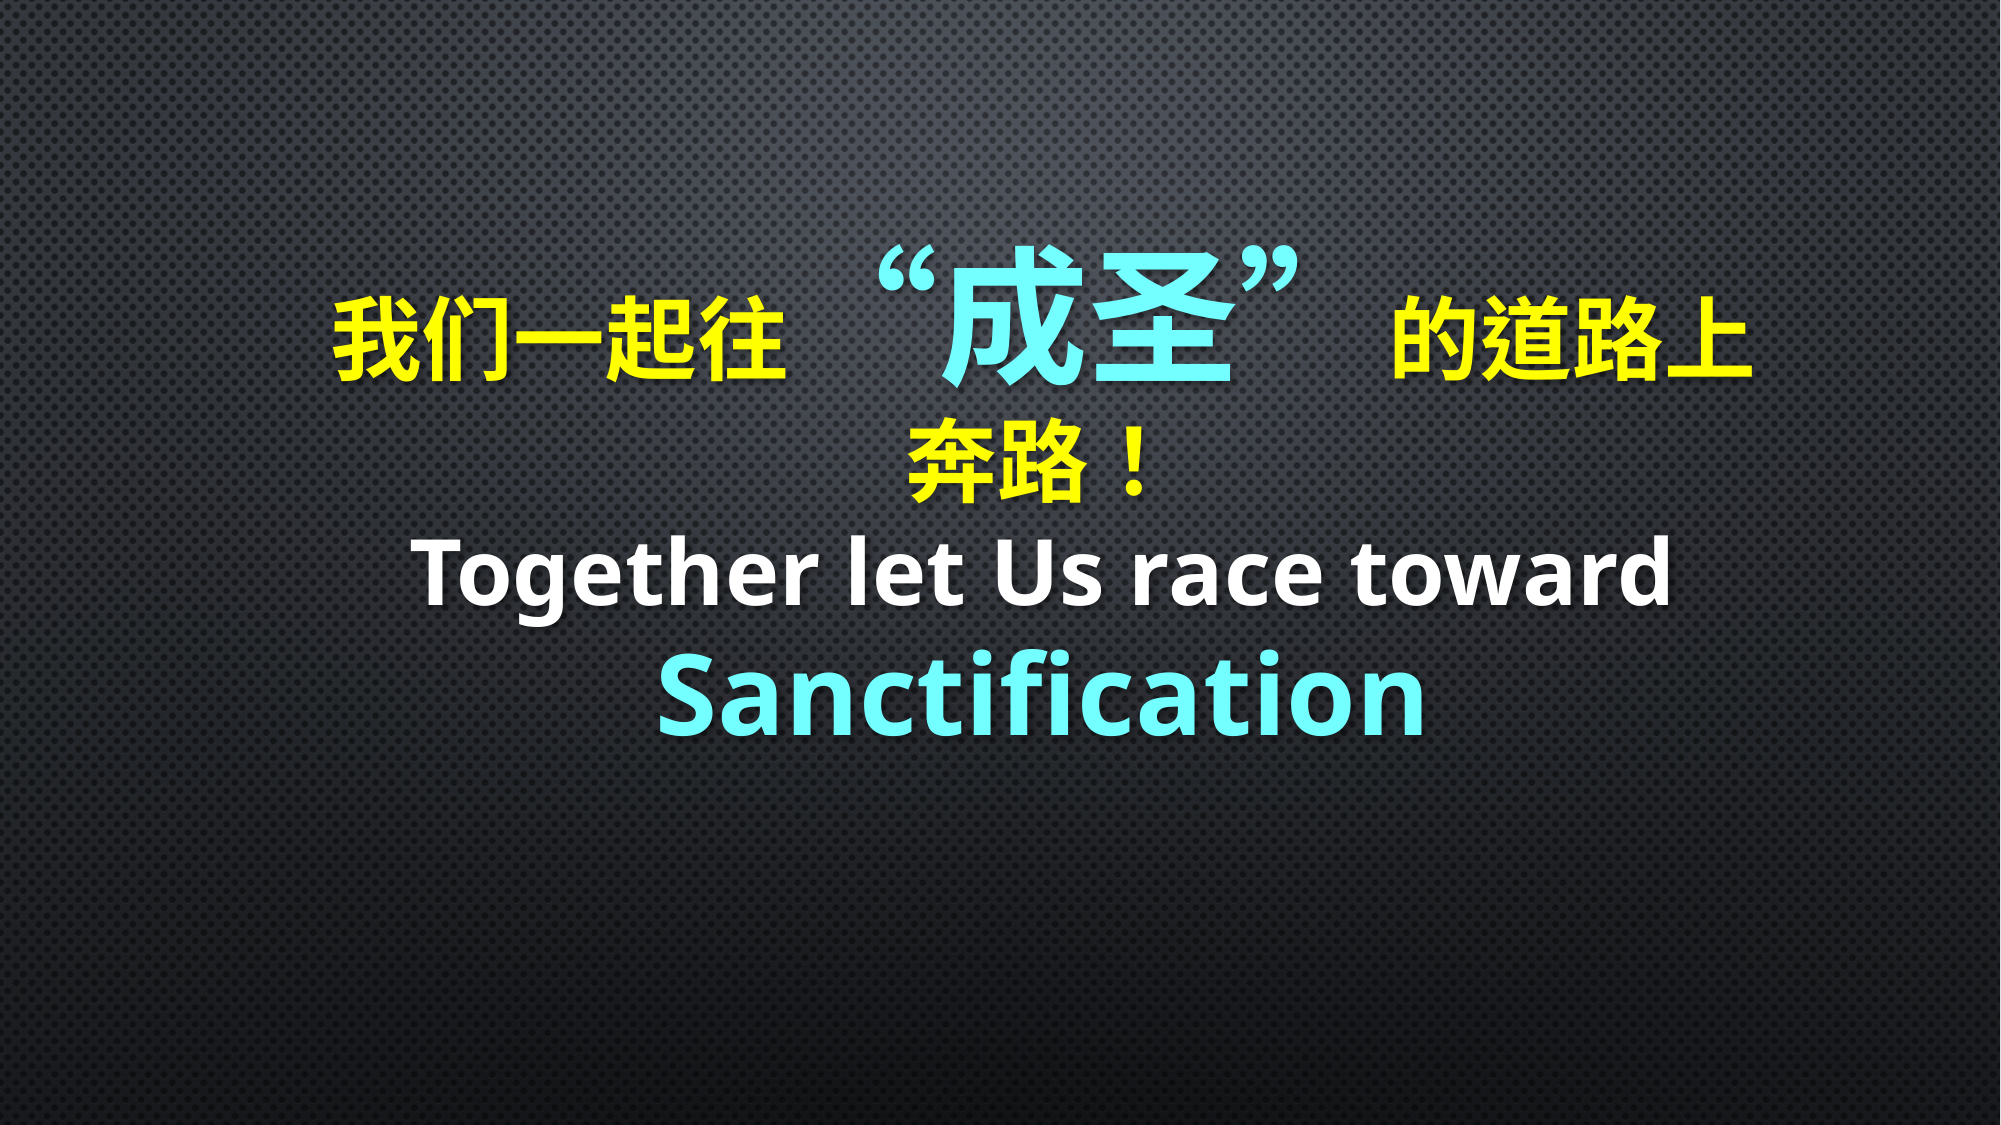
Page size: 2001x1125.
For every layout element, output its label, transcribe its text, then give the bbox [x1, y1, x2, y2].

text_box 我们一起往“成圣”的道路上 奔路！ Together let Us race toward Sanctification [271, 215, 1815, 766]
